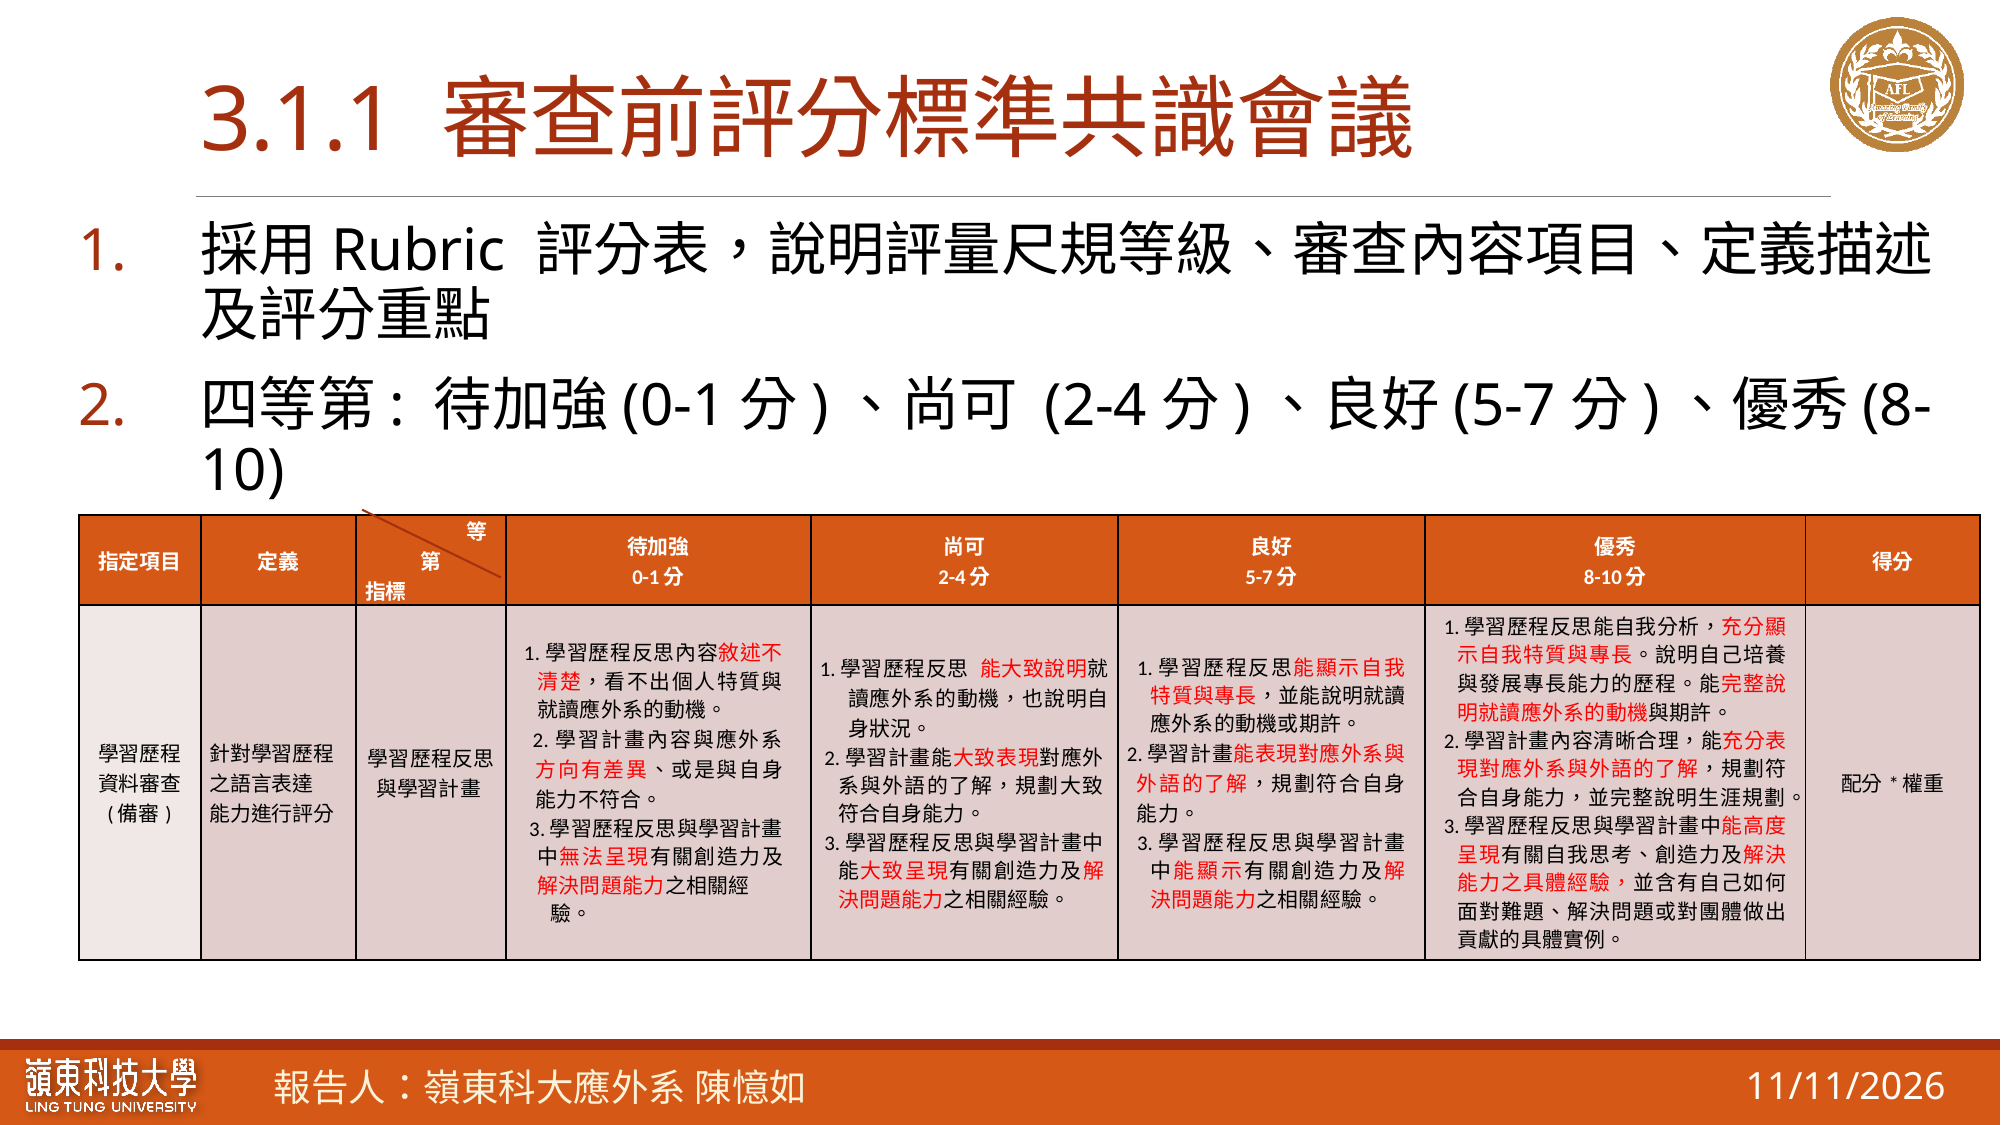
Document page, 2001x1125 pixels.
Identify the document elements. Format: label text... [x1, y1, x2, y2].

picture [1830, 17, 1964, 152]
table_cell 1.學習歷程反思 能大致說明就讀應外系的動機，也說明自身狀況。 2.學習計畫能大致表現對應外系與外語的了解，規劃大致符合自身能力。 3.學習歷程反思與學習計畫中能大致呈現有關創造力及解決問題能力之相關經驗。 [812, 606, 1117, 959]
table_cell 學習歷程 資料審查 (備審) [80, 606, 200, 959]
title 3.1.1 審查前評分標準共識會議 [184, 54, 1553, 177]
table_header 尚可 2-4分 [812, 516, 1117, 604]
list 採用Rubric 評分表，說明評量尺規等級、審查內容項目、定義描述及評分重點 四等第: 待加強(0-1分)、尚可 (2-4分)、良好(5-7分)、優秀(8-10) [78, 209, 1945, 514]
table_cell 1.學習歷程反思能顯示自我特質與專長，並能說明就讀應外系的動機或期許。 2.學習計畫能表現對應外系與外語的了解，規劃符合自身能力。 3.學習歷程反思與學習計畫中能顯示有關創造力及解決問題能力之相關經驗。 [1119, 606, 1424, 959]
table_header 定義 [202, 516, 355, 604]
table_header 等第 指標 [357, 516, 505, 604]
table_cell 1.學習歷程反思內容敘述不清楚，看不出個人特質與就讀應外系的動機。 2.學習計畫內容與應外系方向有差異、或是與自身能力不符合。 3.學習歷程反思與學習計畫中無法呈現有關創造力及解決問題能力之相關經 驗。 [507, 606, 810, 959]
table_cell 針對學習歷程 之語言表達 能力進行評分 [202, 606, 355, 959]
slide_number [1555, 1057, 1961, 1118]
picture [26, 1058, 196, 1112]
table_header 得分 [1806, 516, 1979, 604]
table_header 良好 5-7分 [1119, 516, 1424, 604]
table_header 優秀 8-10分 [1426, 516, 1805, 604]
table_cell 1.學習歷程反思能自我分析，充分顯示自我特質與專長。說明自己培養與發展專長能力的歷程。能完整說明就讀應外系的動機與期許。 2.學習計畫內容清晰合理，能充分表現對應外系與外語的了解，規劃符合自身能力，並完整說明生涯規劃。 3.學習歷程反思與學習計畫中能高度呈現有關自我思考、創造力及解決能力之具體經驗，並含有自己如何面對難題、解決問題或對團體做出貢獻的具體實例。 [1426, 606, 1805, 959]
table_cell 配分*權重 [1806, 606, 1979, 959]
table_cell 學習歷程反思 與學習計畫 [357, 606, 505, 959]
table_header 指定項目 [80, 516, 200, 604]
table_header 待加強 0-1分 [507, 516, 810, 604]
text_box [361, 509, 502, 578]
